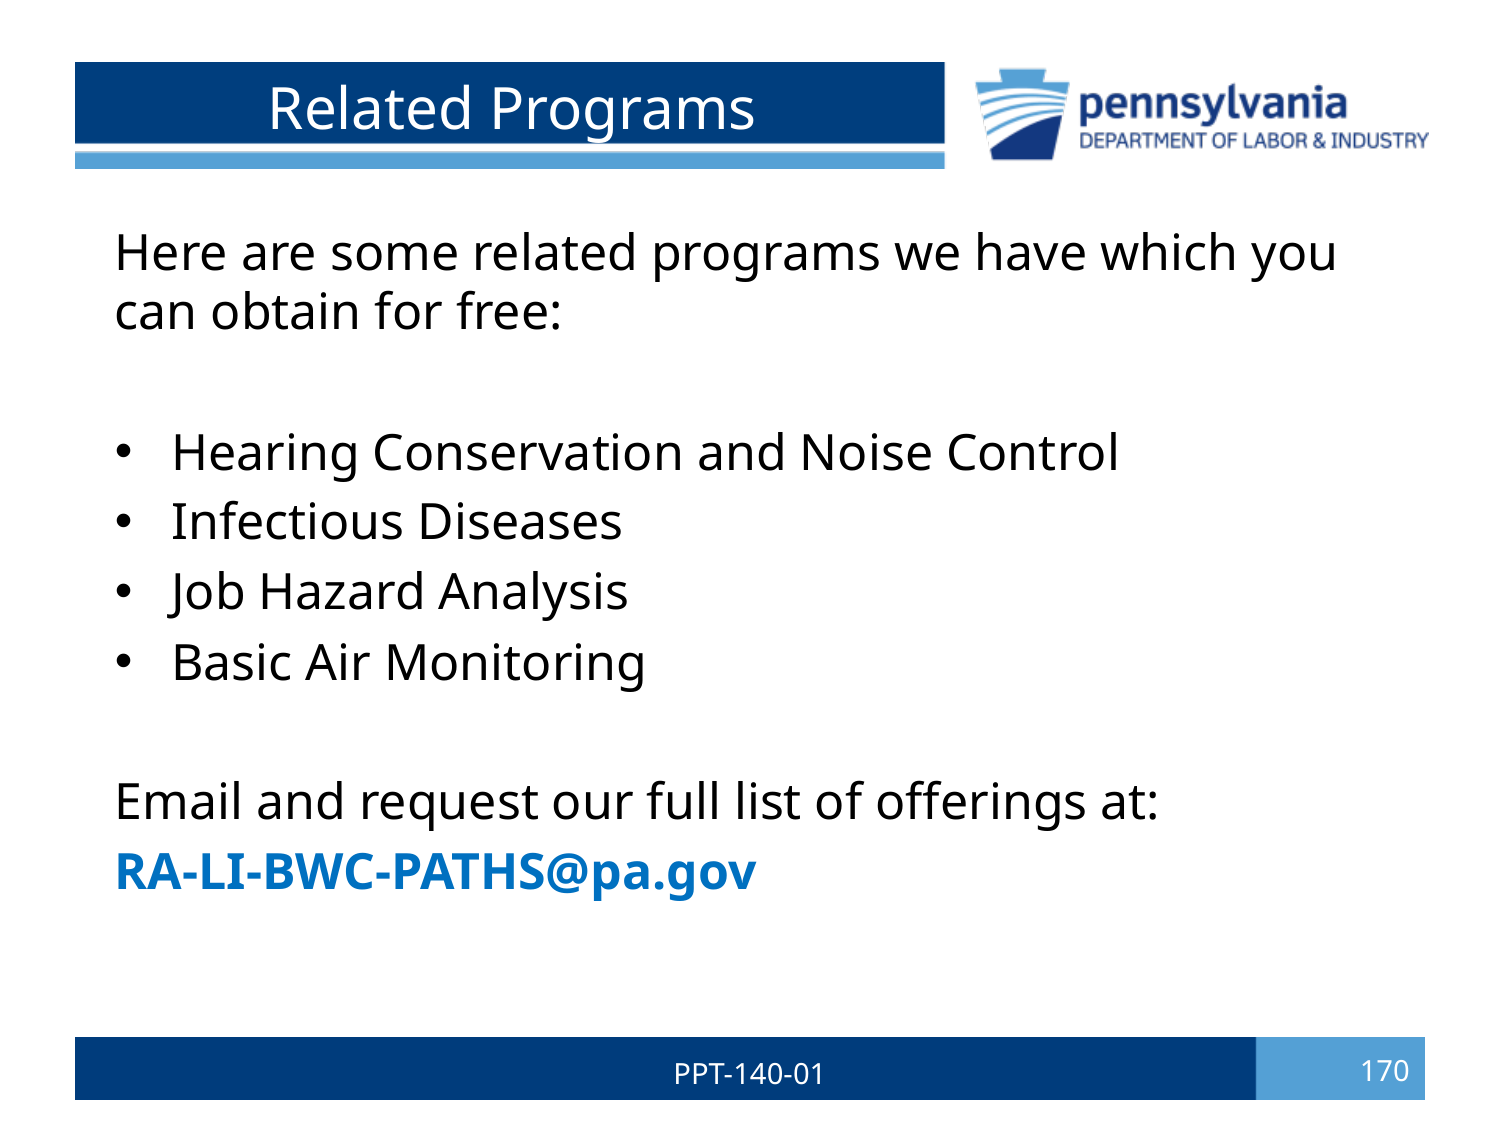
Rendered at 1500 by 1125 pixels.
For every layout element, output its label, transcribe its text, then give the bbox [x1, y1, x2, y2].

picture [75, 1037, 1425, 1100]
footer PPT-140-01 [512, 1042, 988, 1103]
subtitle Here are some related programs we have which you can obtain for free: Hearing Conservation and Noise Control Infectious Diseases Job Hazard Analysis Basic Air Monitoring Email and request our full list of offerings at: RA-LI-BWC-PATHS@pa.gov [99, 212, 1400, 1000]
slide_number 170 [1250, 1042, 1425, 1103]
title Related Programs [75, 62, 950, 150]
picture [75, 62, 1429, 169]
